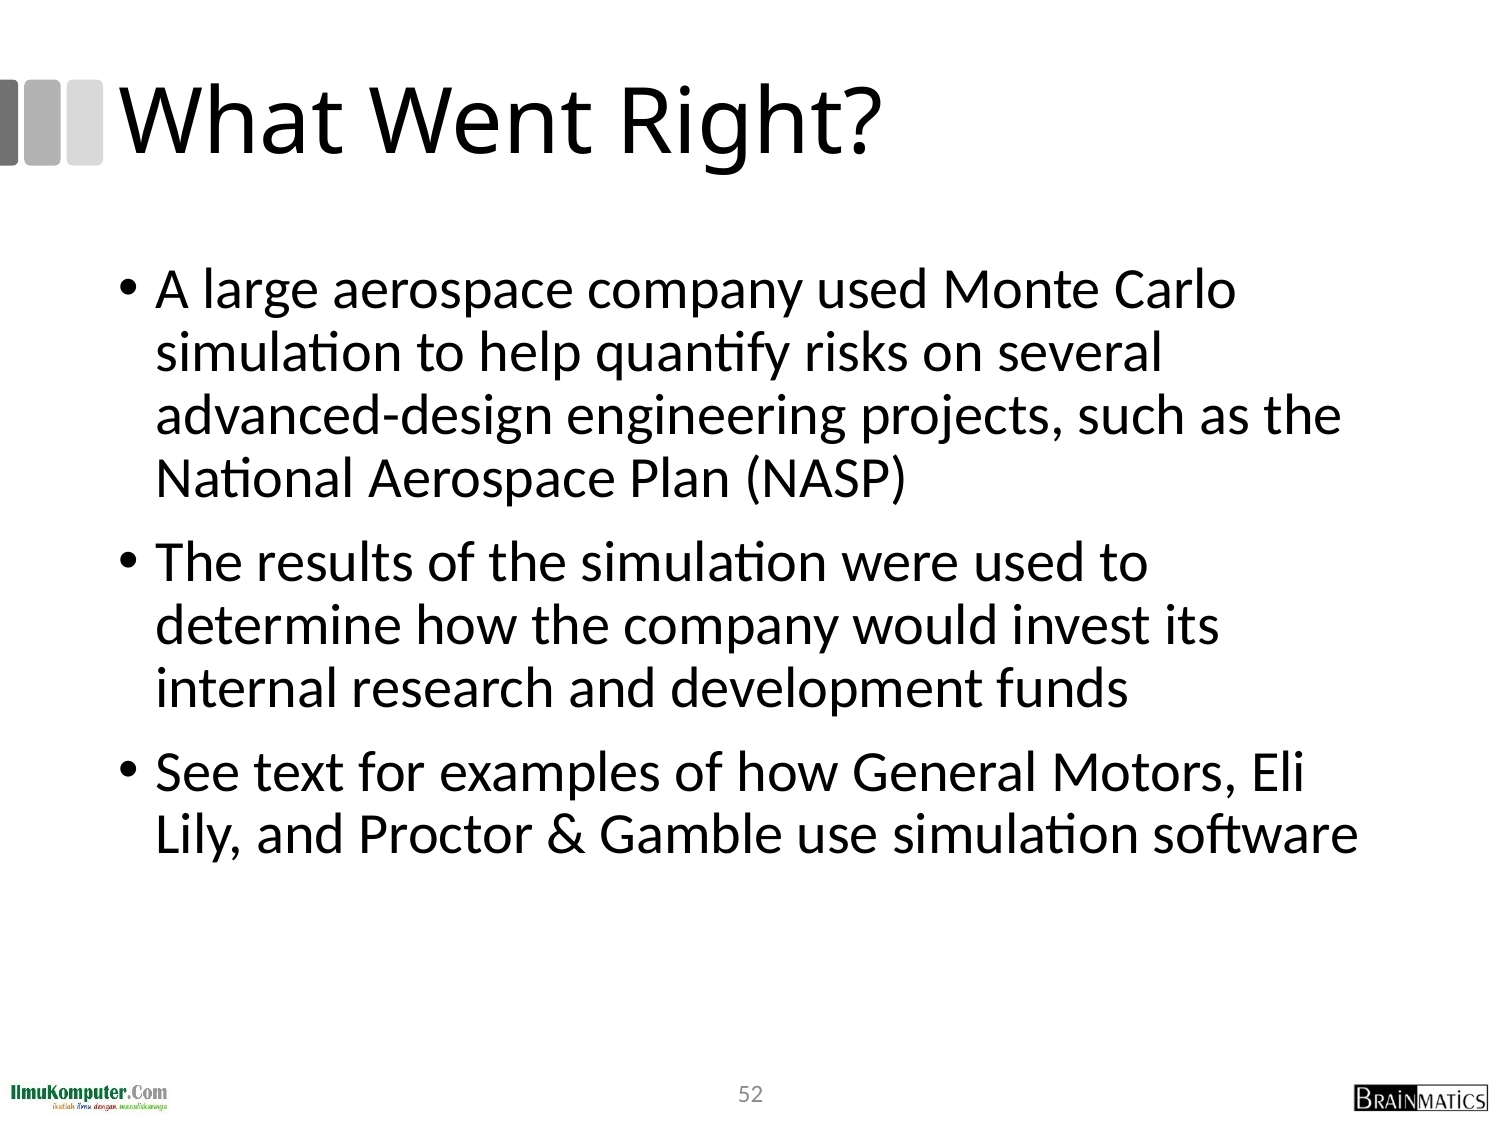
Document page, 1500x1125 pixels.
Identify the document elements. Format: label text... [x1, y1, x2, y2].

picture [1351, 1081, 1491, 1115]
list A large aerospace company used Monte Carlo simulation to help quantify risks on several advanced-design engineering projects, such as the National Aerospace Plan (NASP) The results of the simulation were used to determine how the company would invest its internal research and development funds See text for examples of how General Motors, Eli Lily, and Proctor & Gamble use simulation software [103, 250, 1397, 1013]
picture [4, 1081, 173, 1115]
title What Went Right? [103, 24, 1397, 222]
slide_number 52 [582, 1062, 920, 1123]
